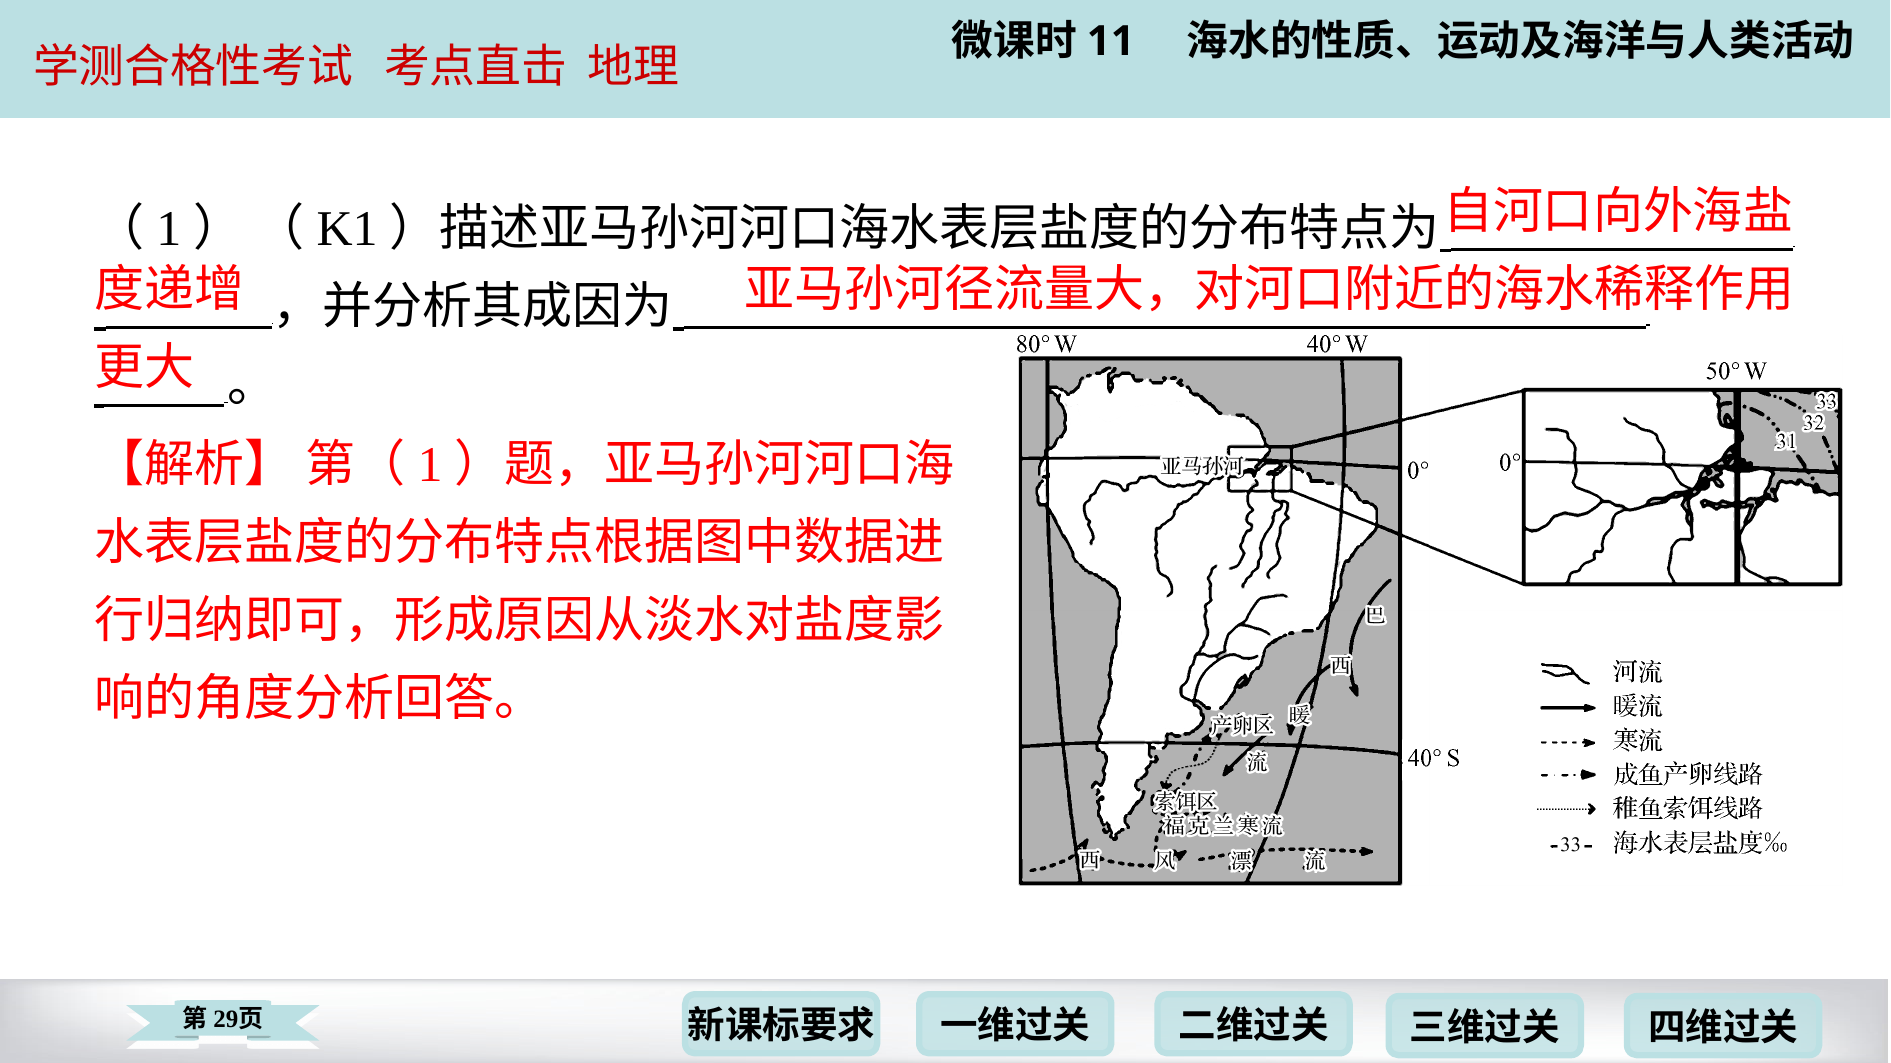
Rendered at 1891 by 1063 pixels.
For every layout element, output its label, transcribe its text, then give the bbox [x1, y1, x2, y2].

text_box 度递增 [79, 231, 260, 325]
picture [1017, 334, 1843, 887]
text_box 亚马孙河径流量大，对河口附近的海水稀释作用 [729, 231, 1822, 325]
text_box （1） （K1）描述亚马孙河河口海水表层盐度的分布特点为 ⁠ ，并分析其成因为 ⁠ ⁠。 [94, 177, 1858, 954]
text_box 【解析】 第（1）题，亚马孙河河口海 水表层盐度的分布特点根据图中数据进 行归纳即可，形成原因从淡水对盐度影 响的角度分析回答。 [94, 413, 1012, 721]
text_box 自河口向外海盐 [1428, 153, 1821, 231]
picture [0, 979, 1891, 1063]
text_box 更大 [79, 309, 210, 392]
